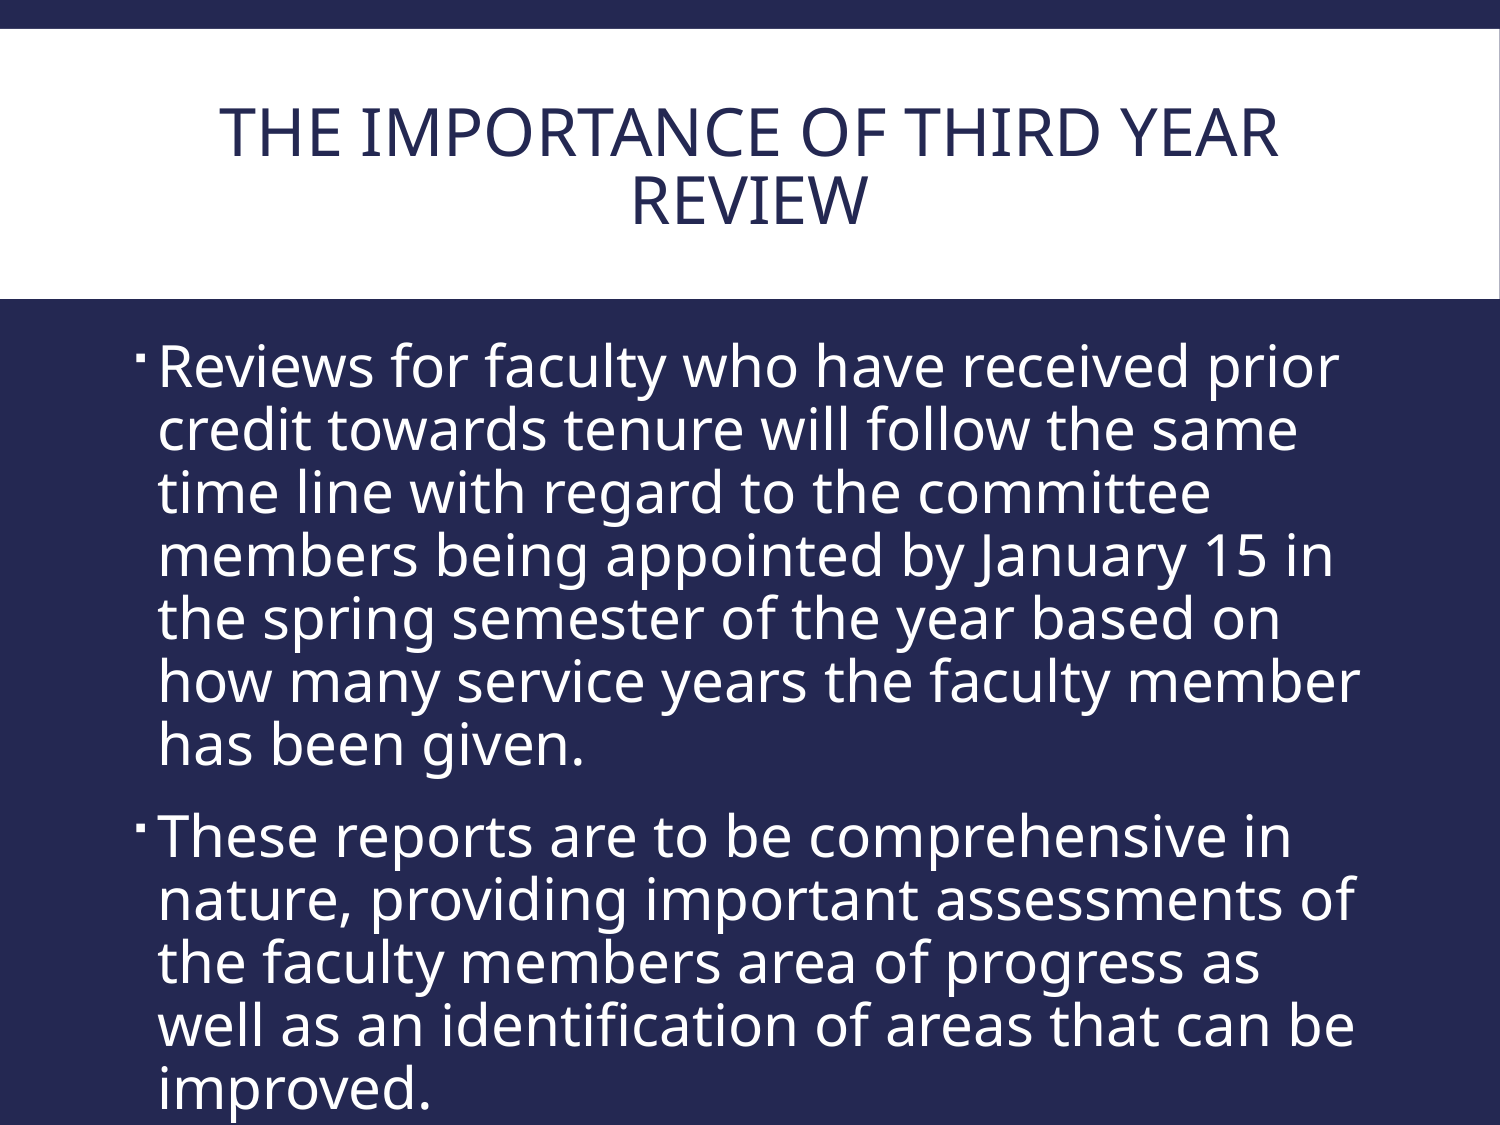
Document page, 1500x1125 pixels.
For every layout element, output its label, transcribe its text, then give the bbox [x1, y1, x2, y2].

title The Importance of Third Year Review [112, 46, 1388, 295]
list Reviews for faculty who have received prior credit towards tenure will follow the same time line with regard to the committee members being appointed by January 15 in the spring semester of the year based on how many service years the faculty member has been given. These reports are to be comprehensive in nature, providing important assessments of the faculty members area of progress as well as an identification of areas that can be improved. [112, 329, 1388, 1020]
